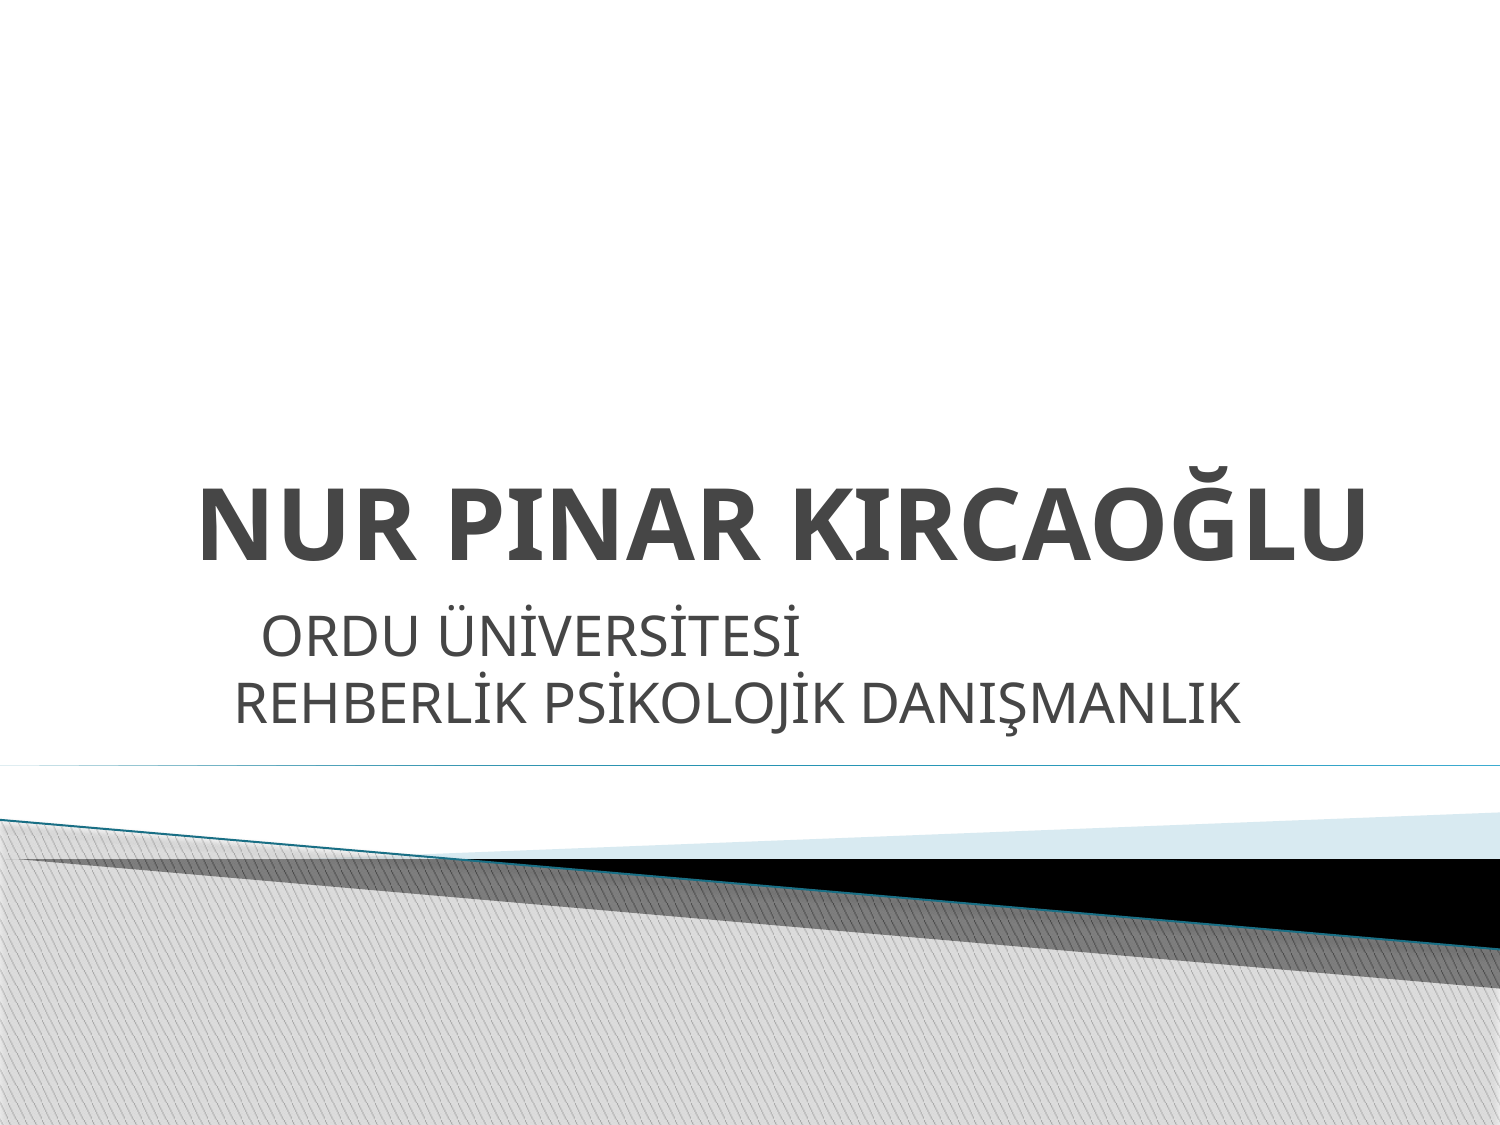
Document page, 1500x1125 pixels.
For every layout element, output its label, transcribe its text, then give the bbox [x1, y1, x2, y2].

subtitle ORDU ÜNİVERSİTESİ REHBERLİK PSİKOLOJİK DANIŞMANLIK [112, 592, 1388, 790]
picture [5, 859, 1500, 989]
title NUR PINAR KIRCAOĞLU [112, 287, 1388, 588]
